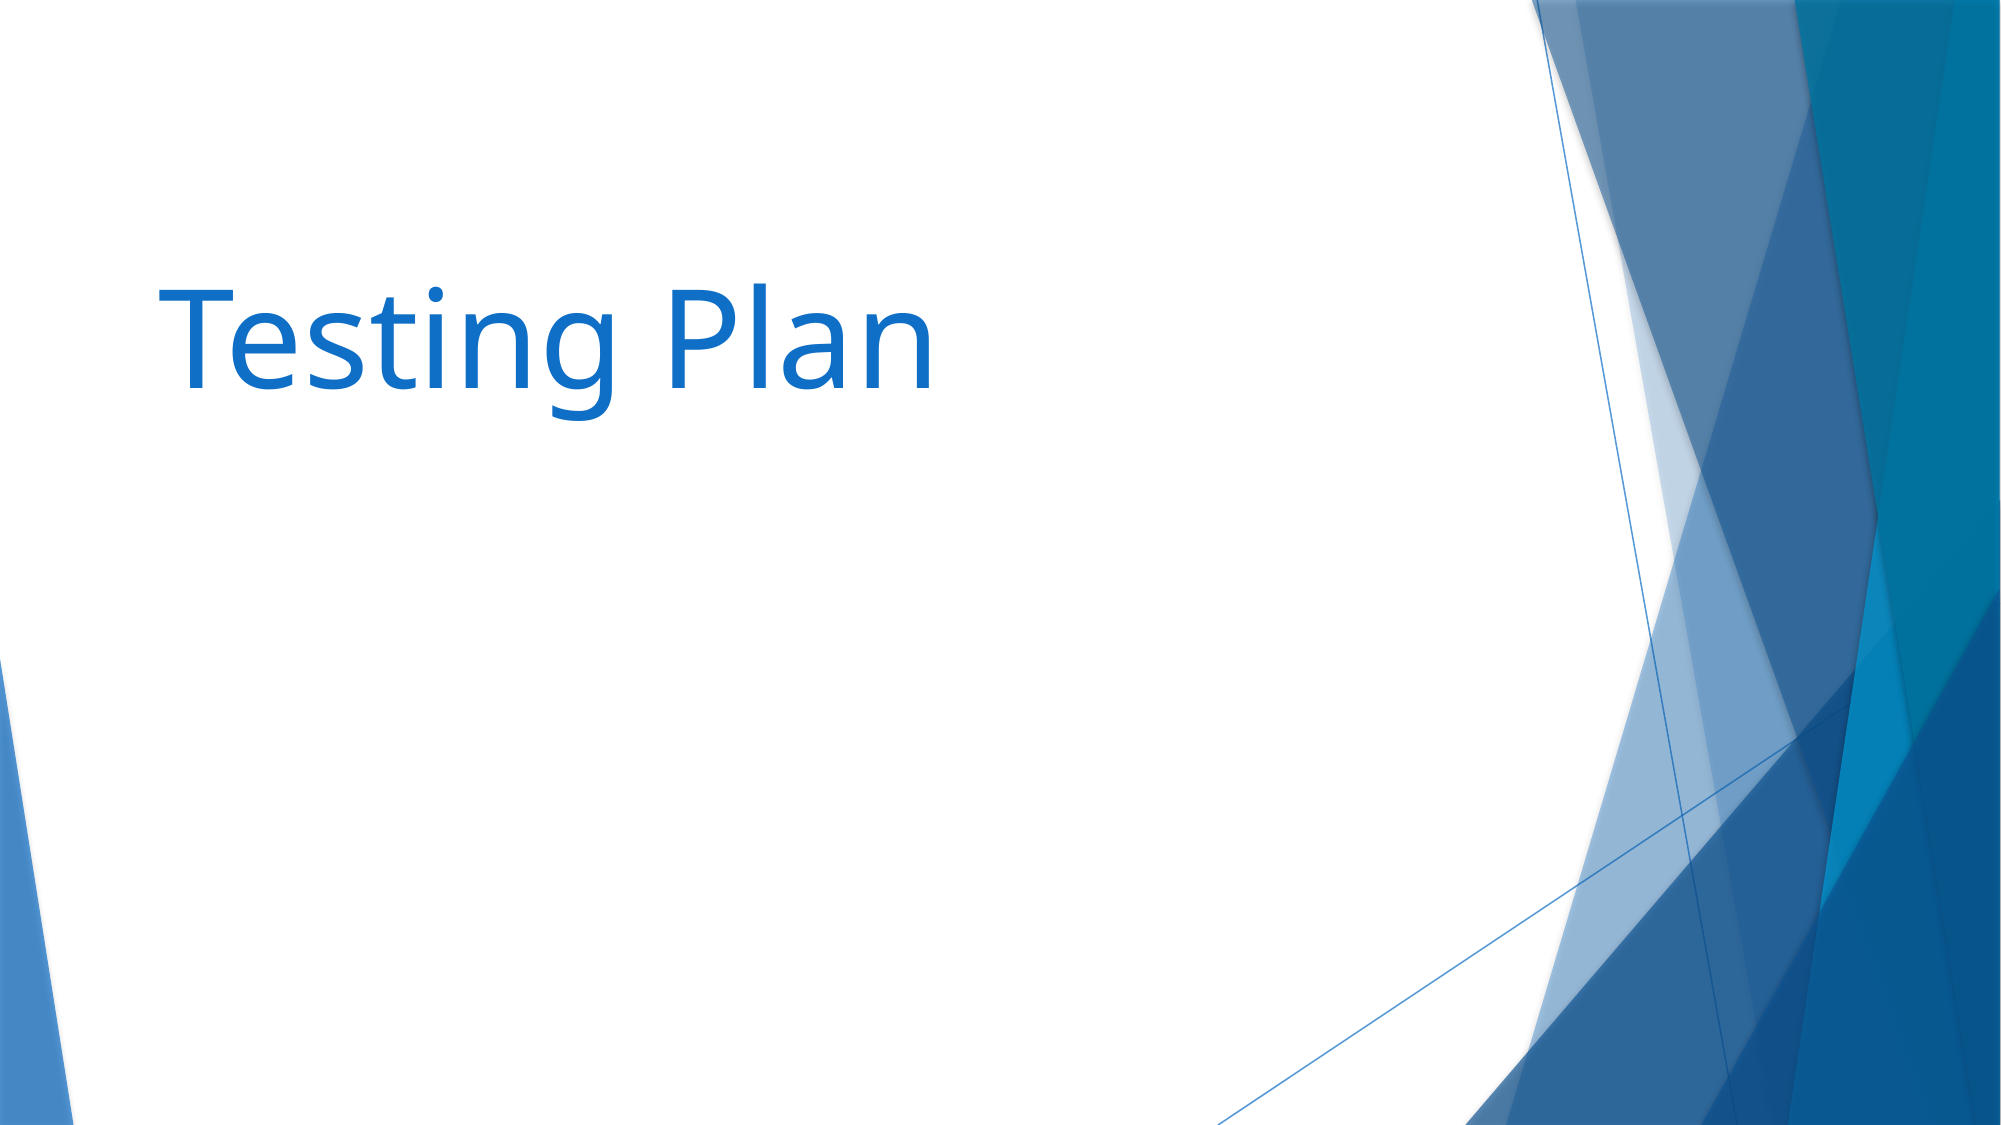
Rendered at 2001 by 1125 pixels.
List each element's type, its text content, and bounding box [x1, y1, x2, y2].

title Testing Plan [143, 243, 1555, 460]
